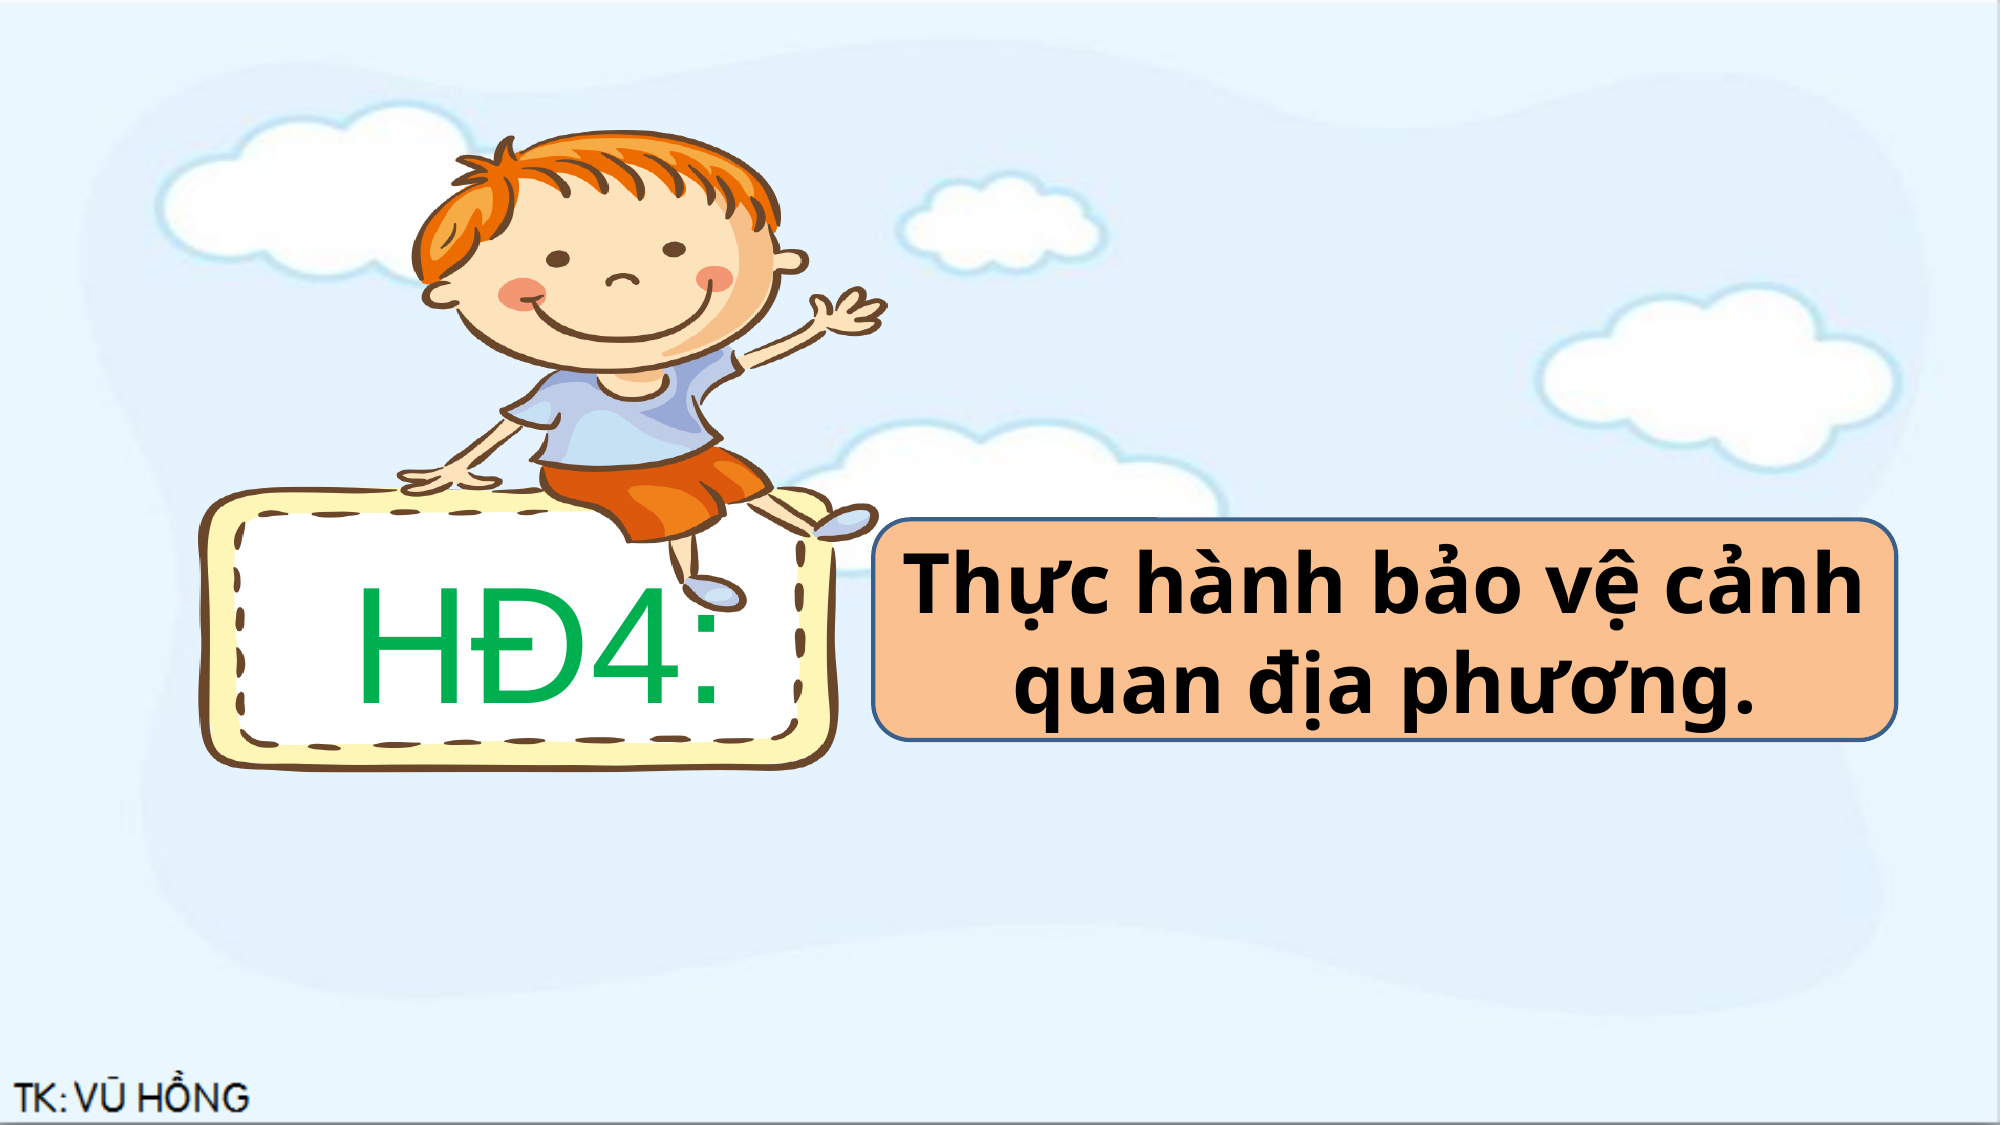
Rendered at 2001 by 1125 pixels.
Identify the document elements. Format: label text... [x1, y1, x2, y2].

picture [0, 0, 2000, 1125]
text_box Thực hành bảo vệ cảnh quan địa phương. [1020, 517, 1899, 743]
